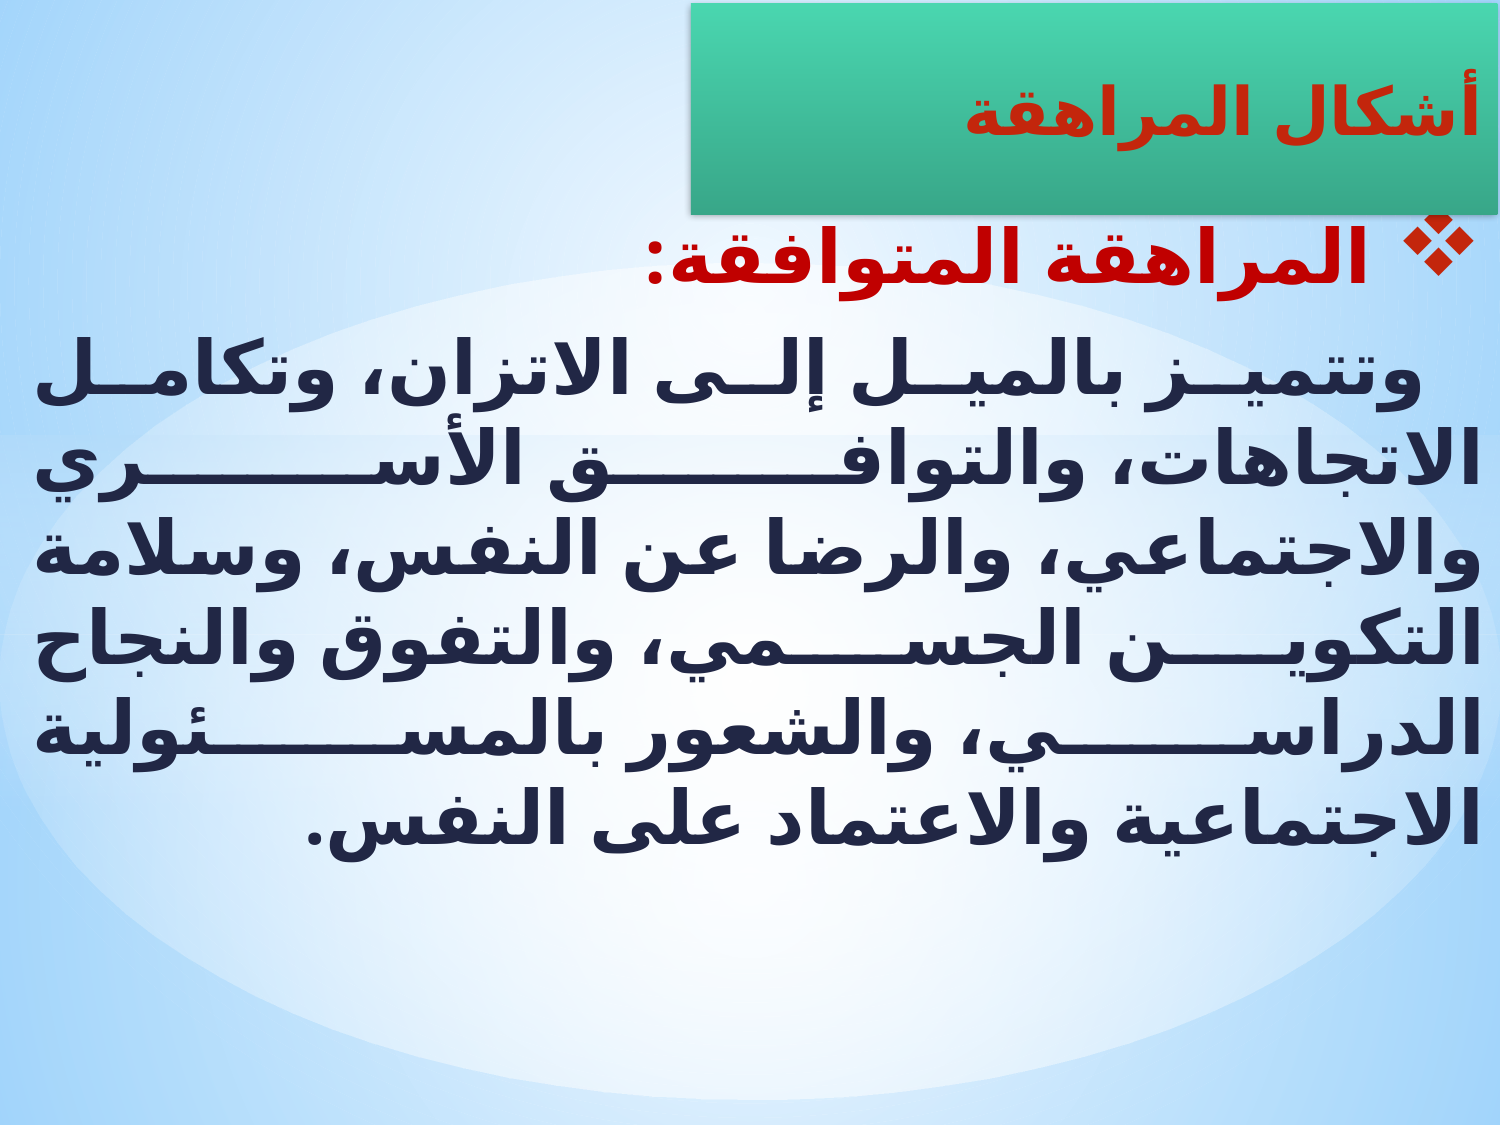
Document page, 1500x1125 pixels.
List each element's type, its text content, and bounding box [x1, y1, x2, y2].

subtitle المراهقة المتوافقة: وتتميز بالميل إلى الاتزان، وتكامل الاتجاهات، والتوافق الأسري والاجتماعي، والرضا عن النفس، وسلامة التكوين الجسمي، والتفوق والنجاح الدراسي، والشعور بالمسئولية الاجتماعية والاعتماد على النفس. [17, 0, 1500, 1094]
text_box أشكال المراهقة [690, 3, 1498, 215]
